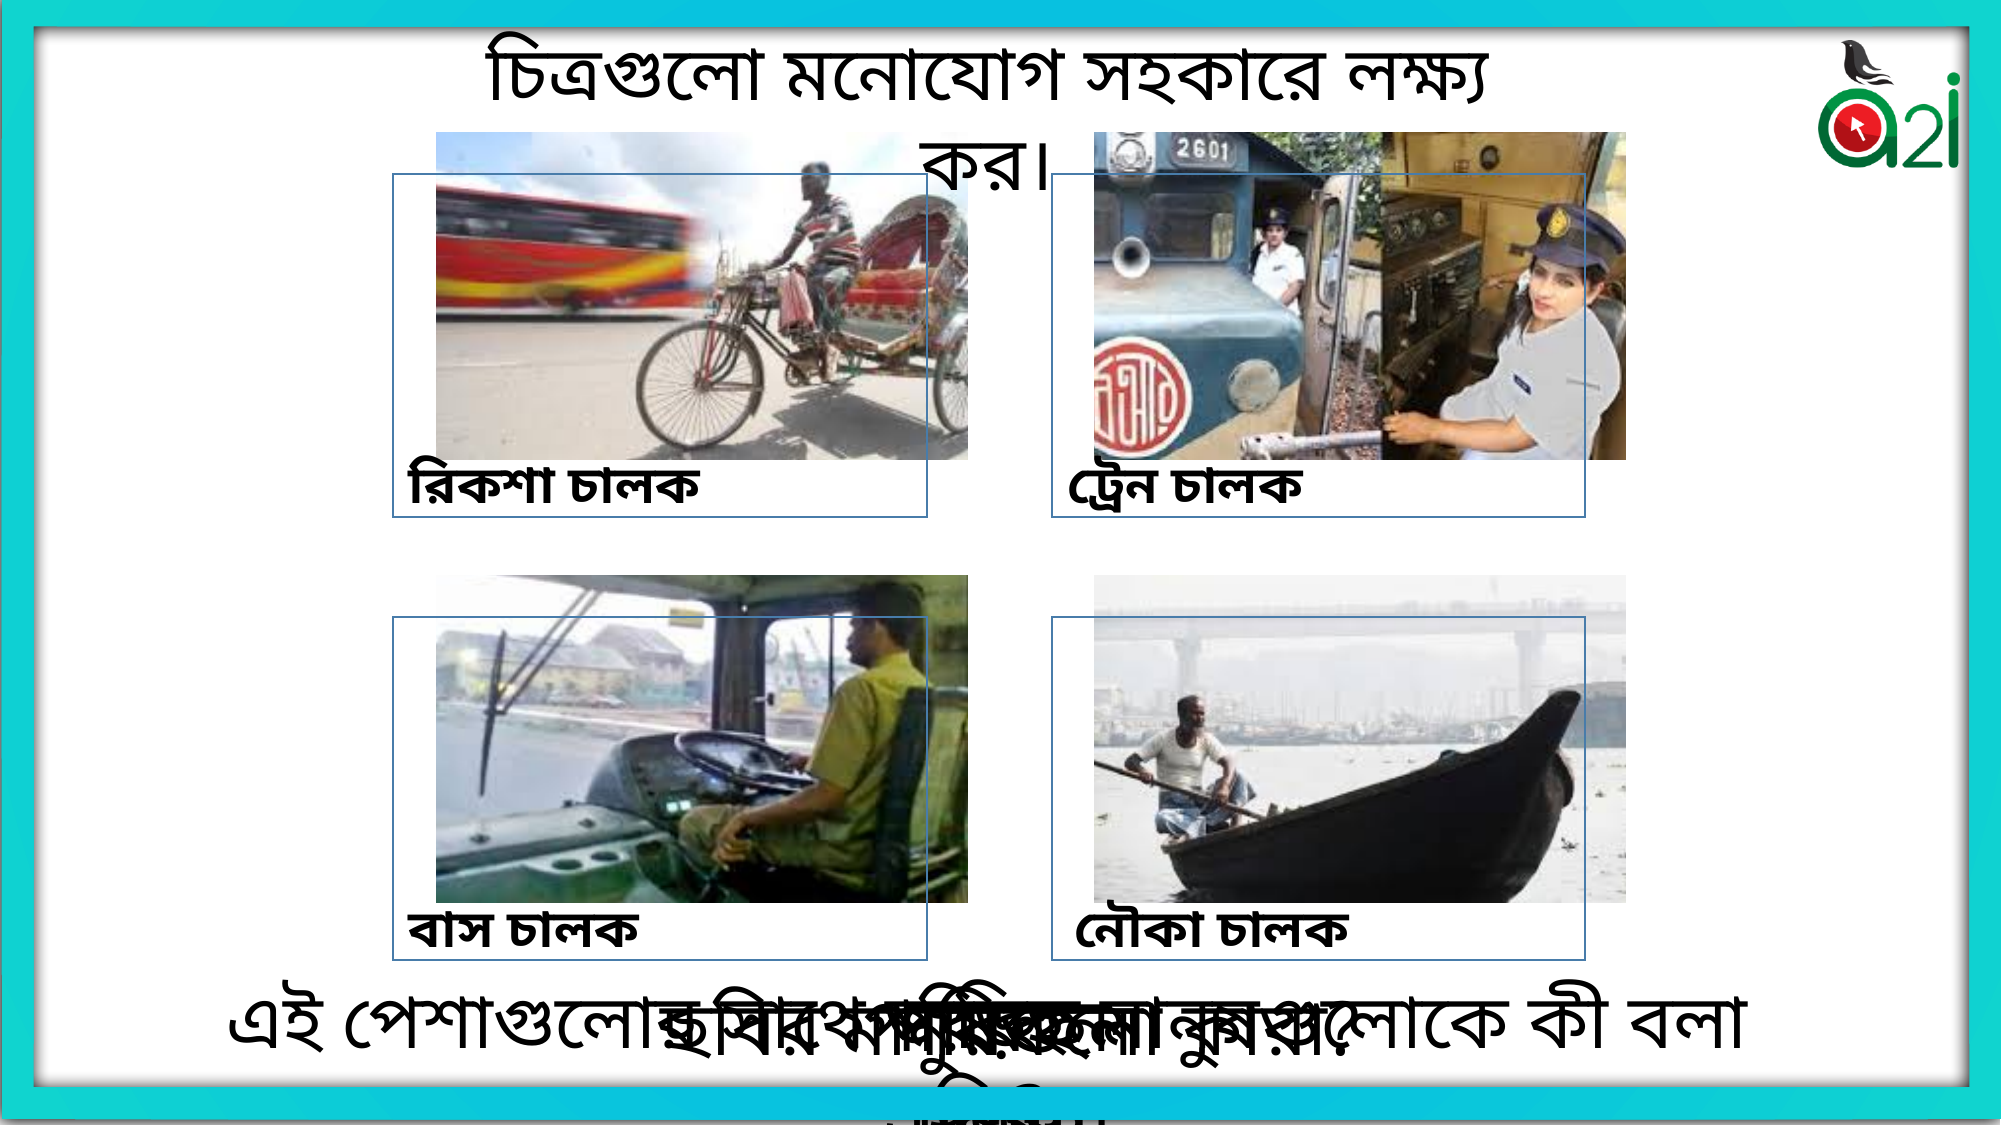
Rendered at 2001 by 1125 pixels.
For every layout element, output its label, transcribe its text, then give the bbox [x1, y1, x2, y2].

text_box এই পেশাগুলোর সাথে জড়িত মানুষগুলোকে কী বলা হয়? [201, 973, 757, 1074]
picture [1818, 40, 1960, 173]
text_box চিত্রগুলো মনোযোগ সহকারে লক্ষ্য কর। [453, 44, 1522, 117]
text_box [93, 117, 1928, 973]
text_box [1, 0, 2000, 1120]
text_box পরিবহন শ্রমিক। [757, 973, 1217, 1074]
text_box এই পেশাগুলোর সাথে জড়িত মানুষগুলোকে কী বলা হয়? [1217, 973, 1774, 1074]
